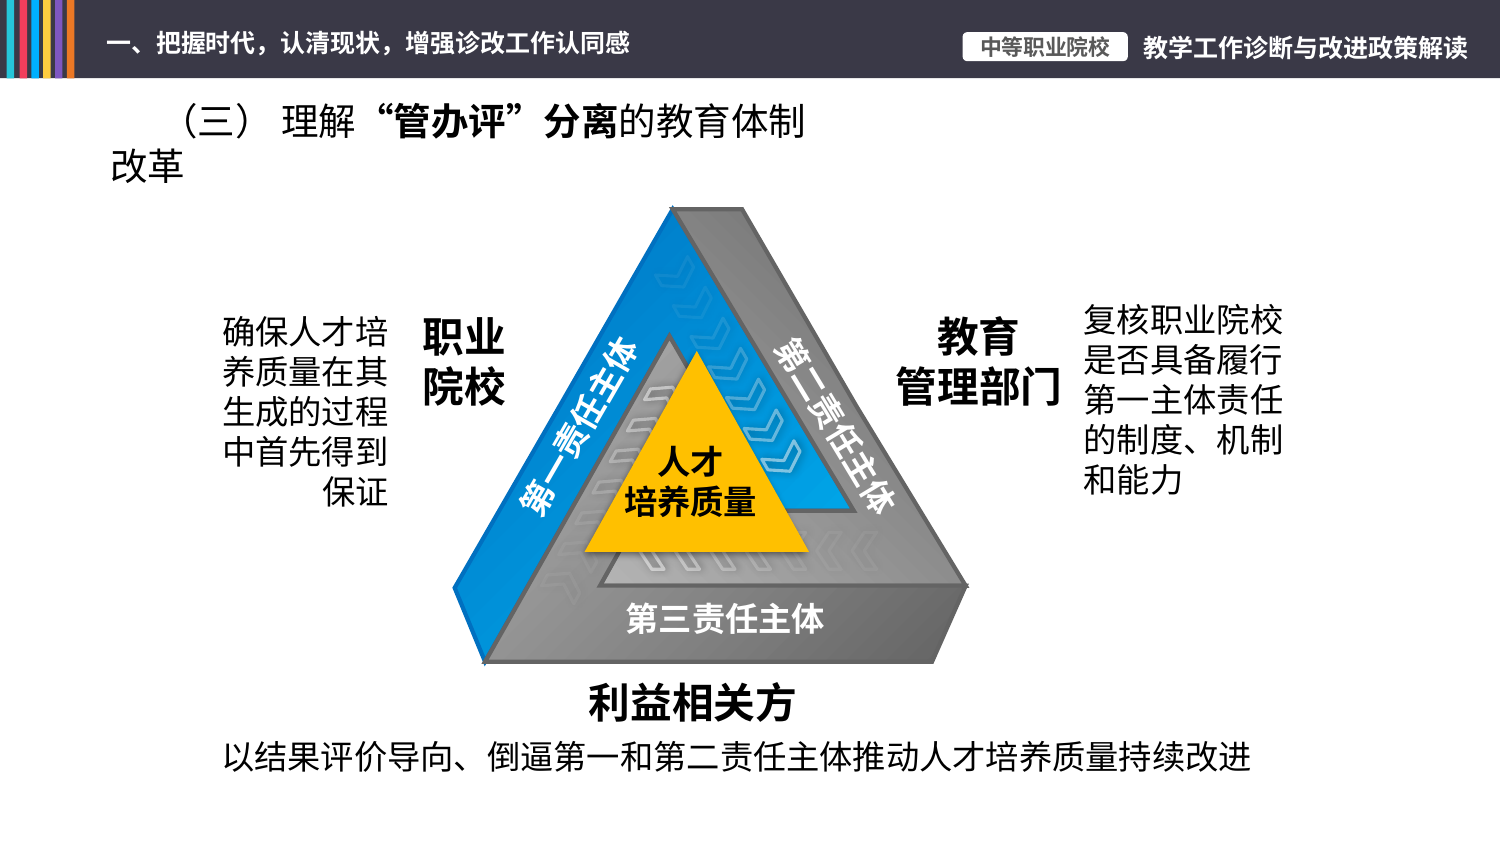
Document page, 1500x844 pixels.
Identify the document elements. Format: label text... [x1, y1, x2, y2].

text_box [454, 208, 966, 662]
text_box 职业 院校 [407, 303, 449, 419]
text_box 教育 管理部门 [973, 303, 1068, 419]
text_box 确保人才培养质量在其生成的过程中首先得到保证 [183, 303, 404, 519]
text_box 利益相关方 [573, 669, 813, 728]
text_box （三） 理解“管办评”分离的教育体制改革 [95, 112, 847, 173]
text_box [611, 349, 850, 388]
text_box 以结果评价导向、倒逼第一和第二责任主体推动人才培养质量持续改进 [206, 728, 1282, 784]
text_box 复核职业院校是否具备履行第一主体责任的制度、机制和能力 [1068, 291, 1317, 507]
